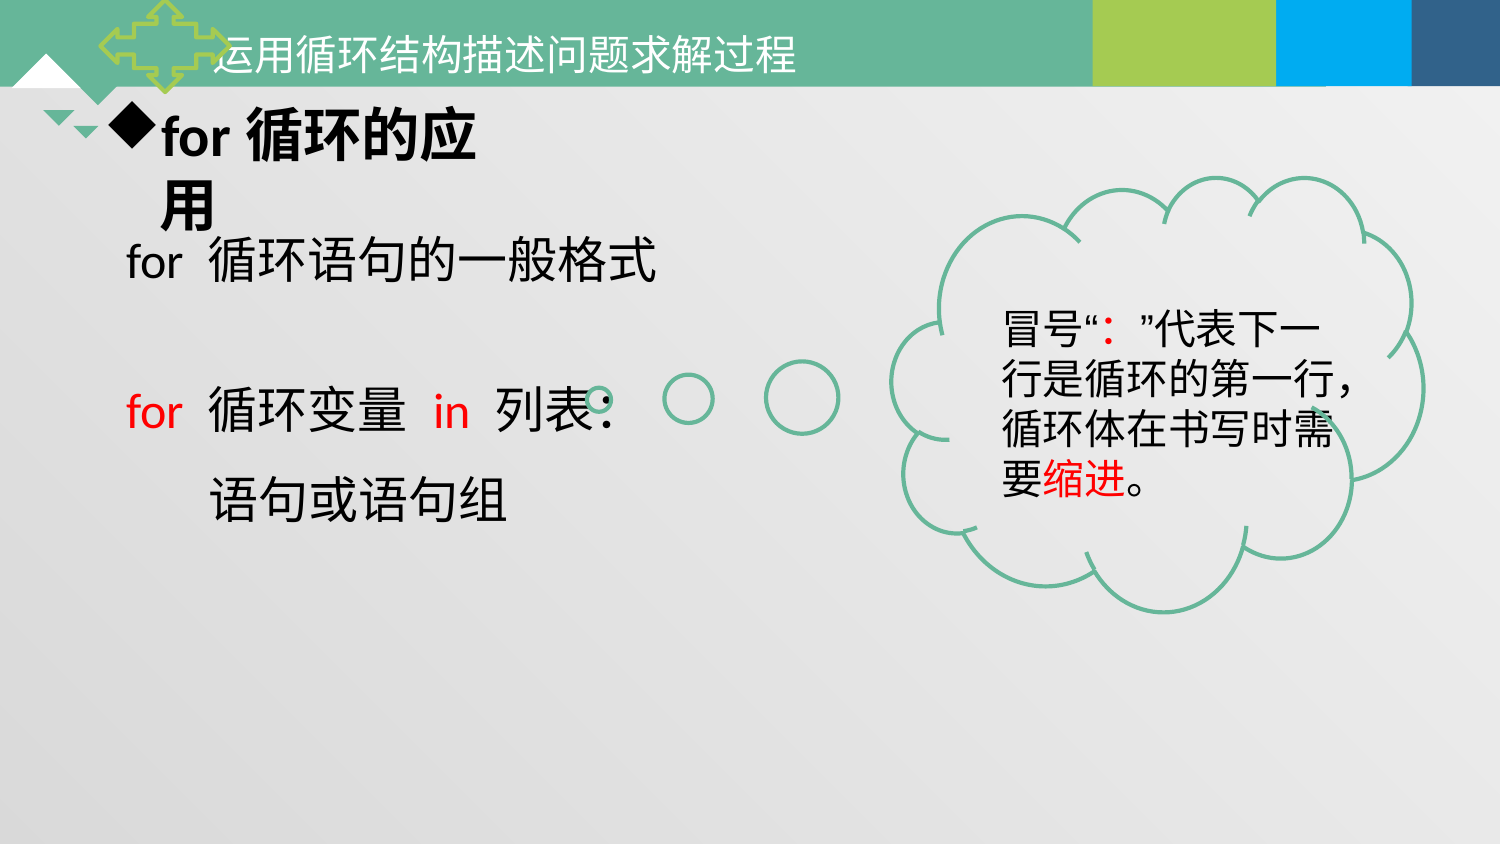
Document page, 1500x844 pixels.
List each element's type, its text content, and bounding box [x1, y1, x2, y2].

text_box [98, 0, 232, 95]
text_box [891, 176, 1424, 612]
text_box for循环的应用 [88, 90, 550, 246]
text_box for 循环语句的一般格式 for 循环变量 in 列表： 语句或语句组 [111, 220, 673, 596]
